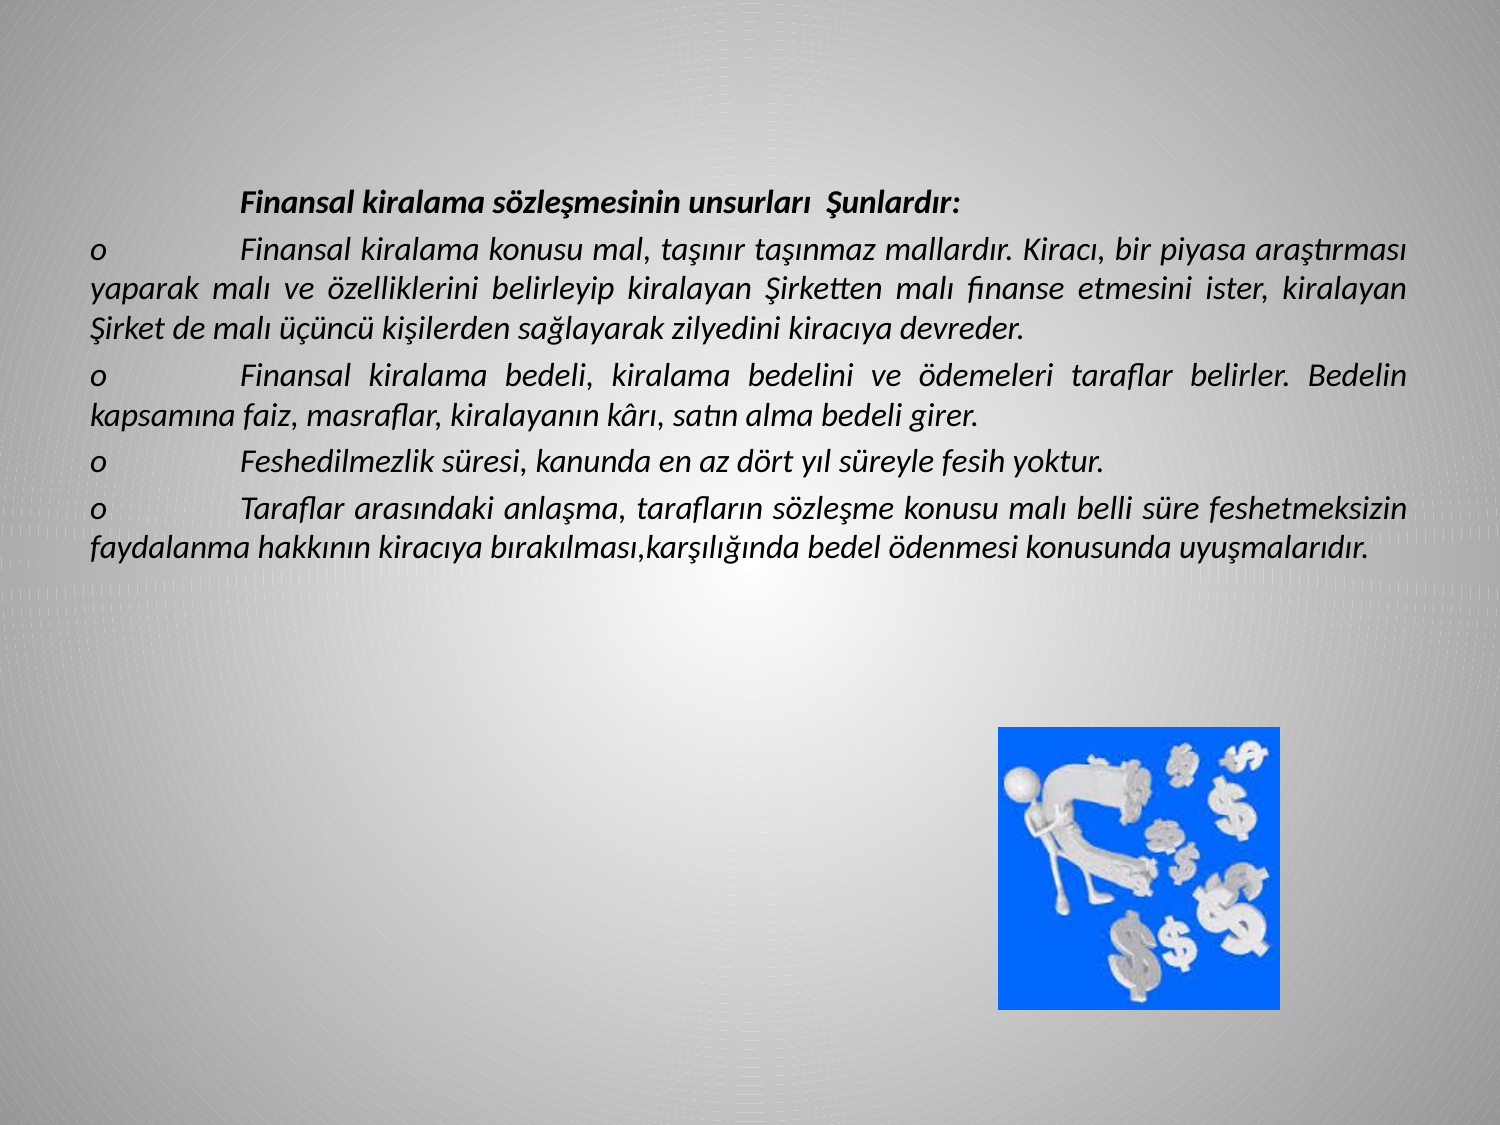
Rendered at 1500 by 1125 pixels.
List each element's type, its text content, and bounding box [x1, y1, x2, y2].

picture [997, 727, 1280, 1010]
list Finansal kiralama sözleşmesinin unsurları Şunlardır: o Finansal kiralama konusu mal, taşınır taşınmaz mallardır. Kiracı, bir piyasa araştırması yaparak malı ve özelliklerini belirleyip kiralayan Şirketten malı finanse etmesini ister, kiralayan Şirket de malı üçüncü kişilerden sağlayarak zilyedini kiracıya devreder. o Finansal kiralama bedeli, kiralama bedelini ve ödemeleri taraflar belirler. Bedelin kapsamına faiz, masraflar, kiralayanın kârı, satın alma bedeli girer. o Feshedilmezlik süresi, kanunda en az dört yıl süreyle fesih yoktur. o Taraflar arasındaki anlaşma, tarafların sözleşme konusu malı belli süre feshetmeksizin faydalanma hakkının kiracıya bırakılması,karşılığında bedel ödenmesi konusunda uyuşmalarıdır. [75, 172, 1425, 1005]
